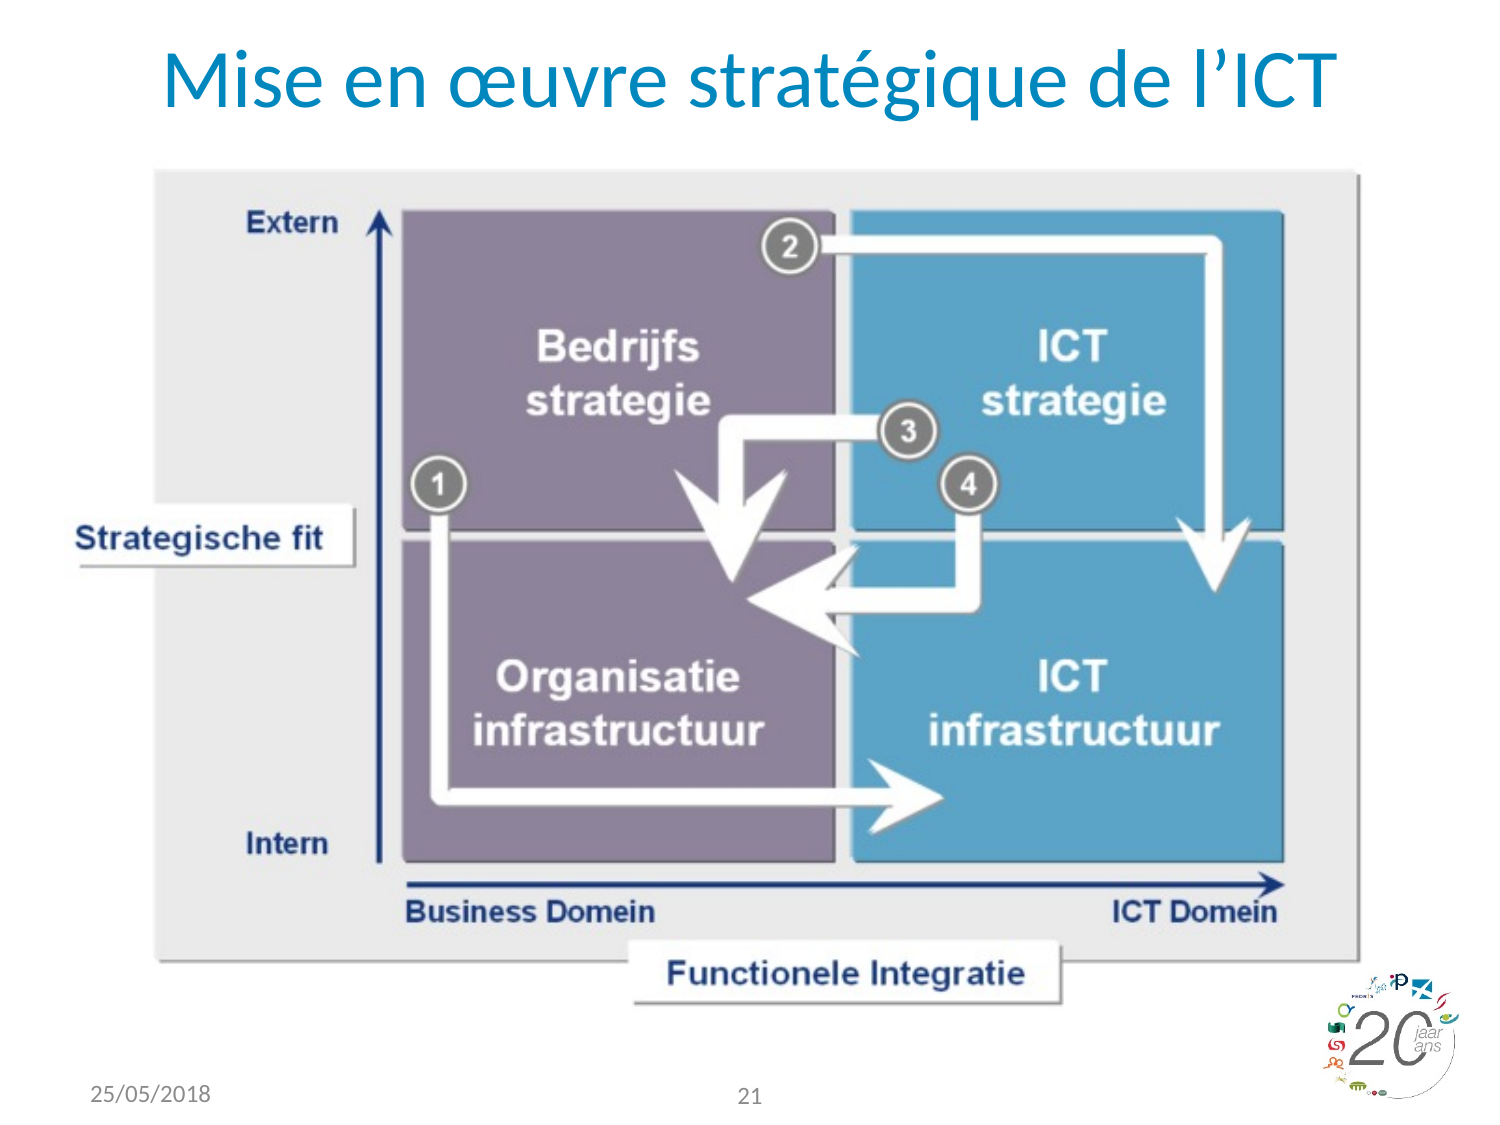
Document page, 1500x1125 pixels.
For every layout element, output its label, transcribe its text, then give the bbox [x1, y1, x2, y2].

title Mise en œuvre stratégique de l’ICT [75, 22, 1425, 127]
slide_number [75, 1060, 425, 1125]
picture [64, 160, 1469, 1100]
